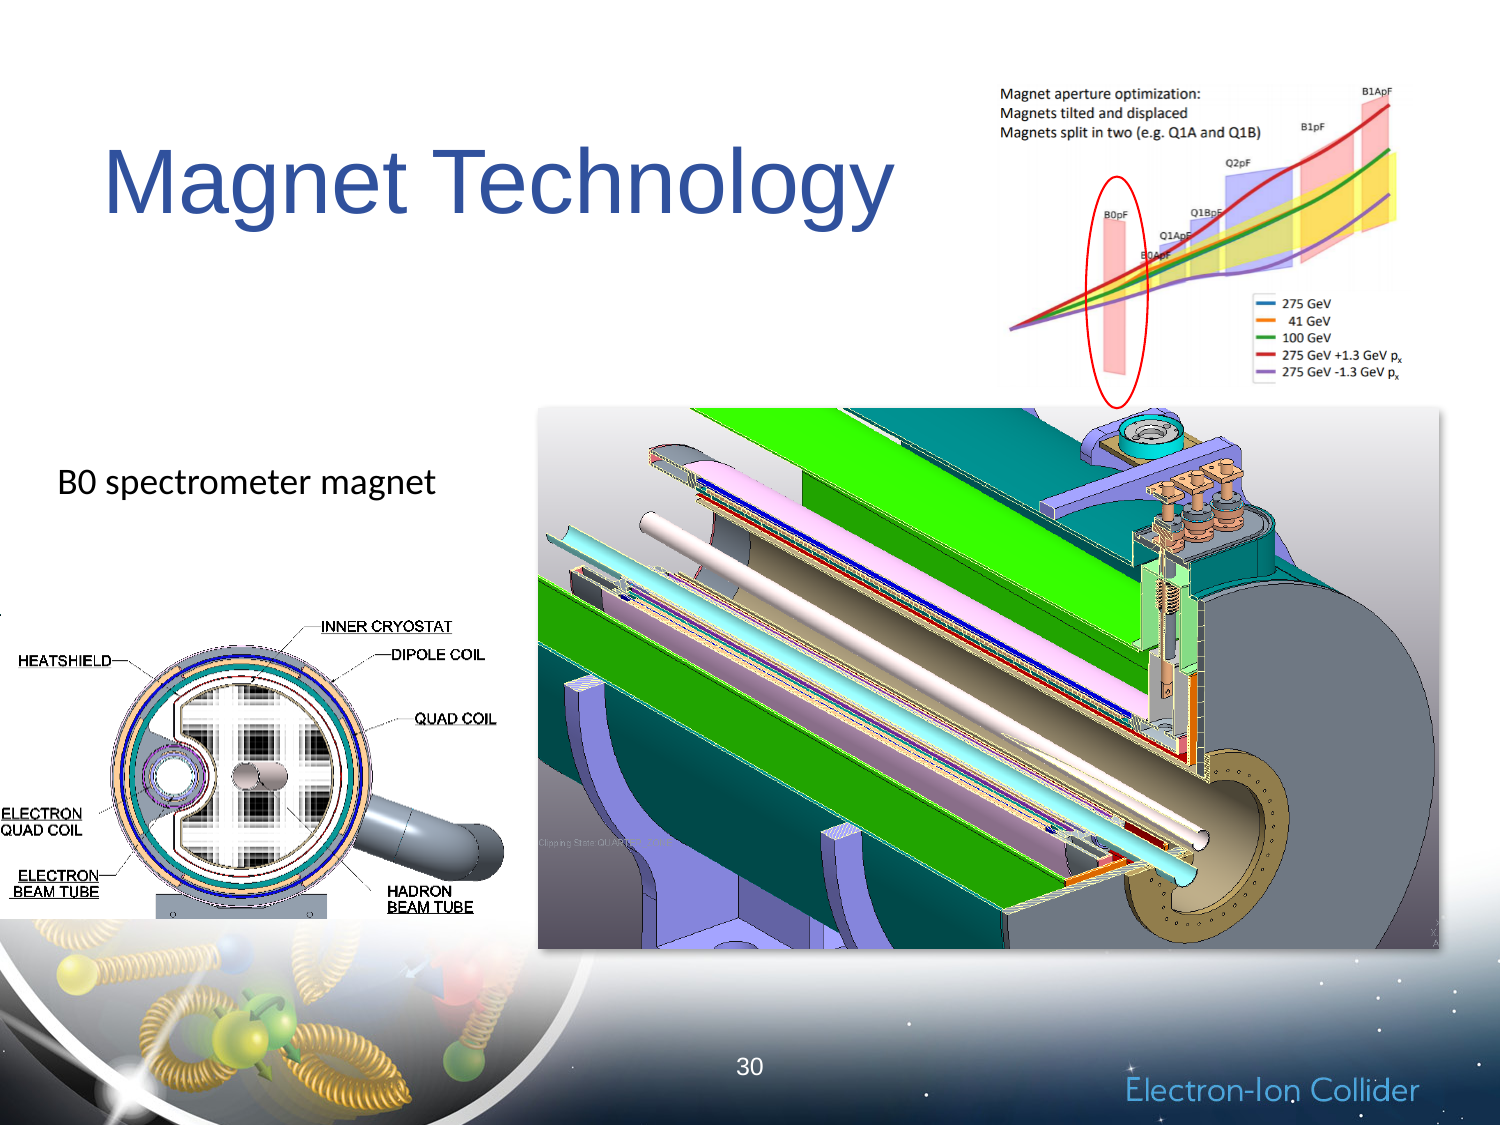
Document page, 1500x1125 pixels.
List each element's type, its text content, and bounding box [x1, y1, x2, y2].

text_box [1097, 387, 1136, 408]
title Magnet Technology [87, 75, 1382, 293]
slide_number 30 [581, 1035, 919, 1096]
picture [0, 1, 1500, 1125]
text_box B0 spectrometer magnet [42, 449, 531, 509]
